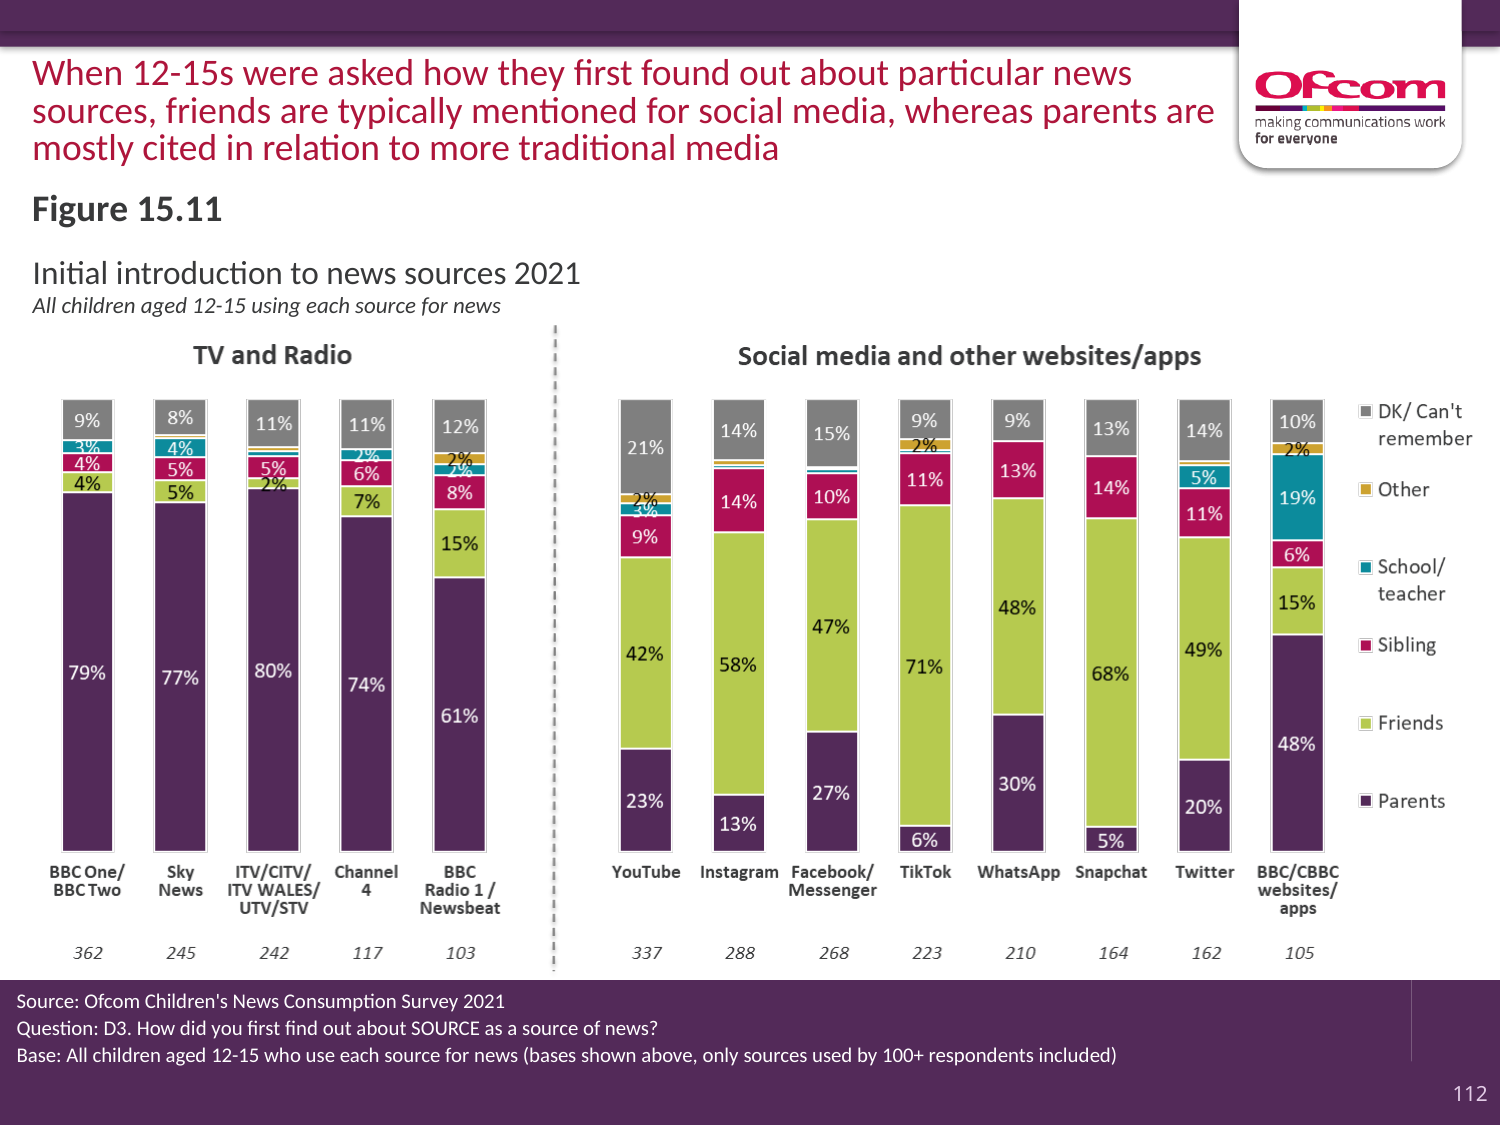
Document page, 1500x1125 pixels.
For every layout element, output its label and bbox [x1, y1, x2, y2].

title [18, 243, 1500, 293]
list [1, 980, 1471, 1125]
list [17, 48, 1234, 165]
picture [14, 321, 1486, 983]
text_box [17, 176, 1500, 226]
